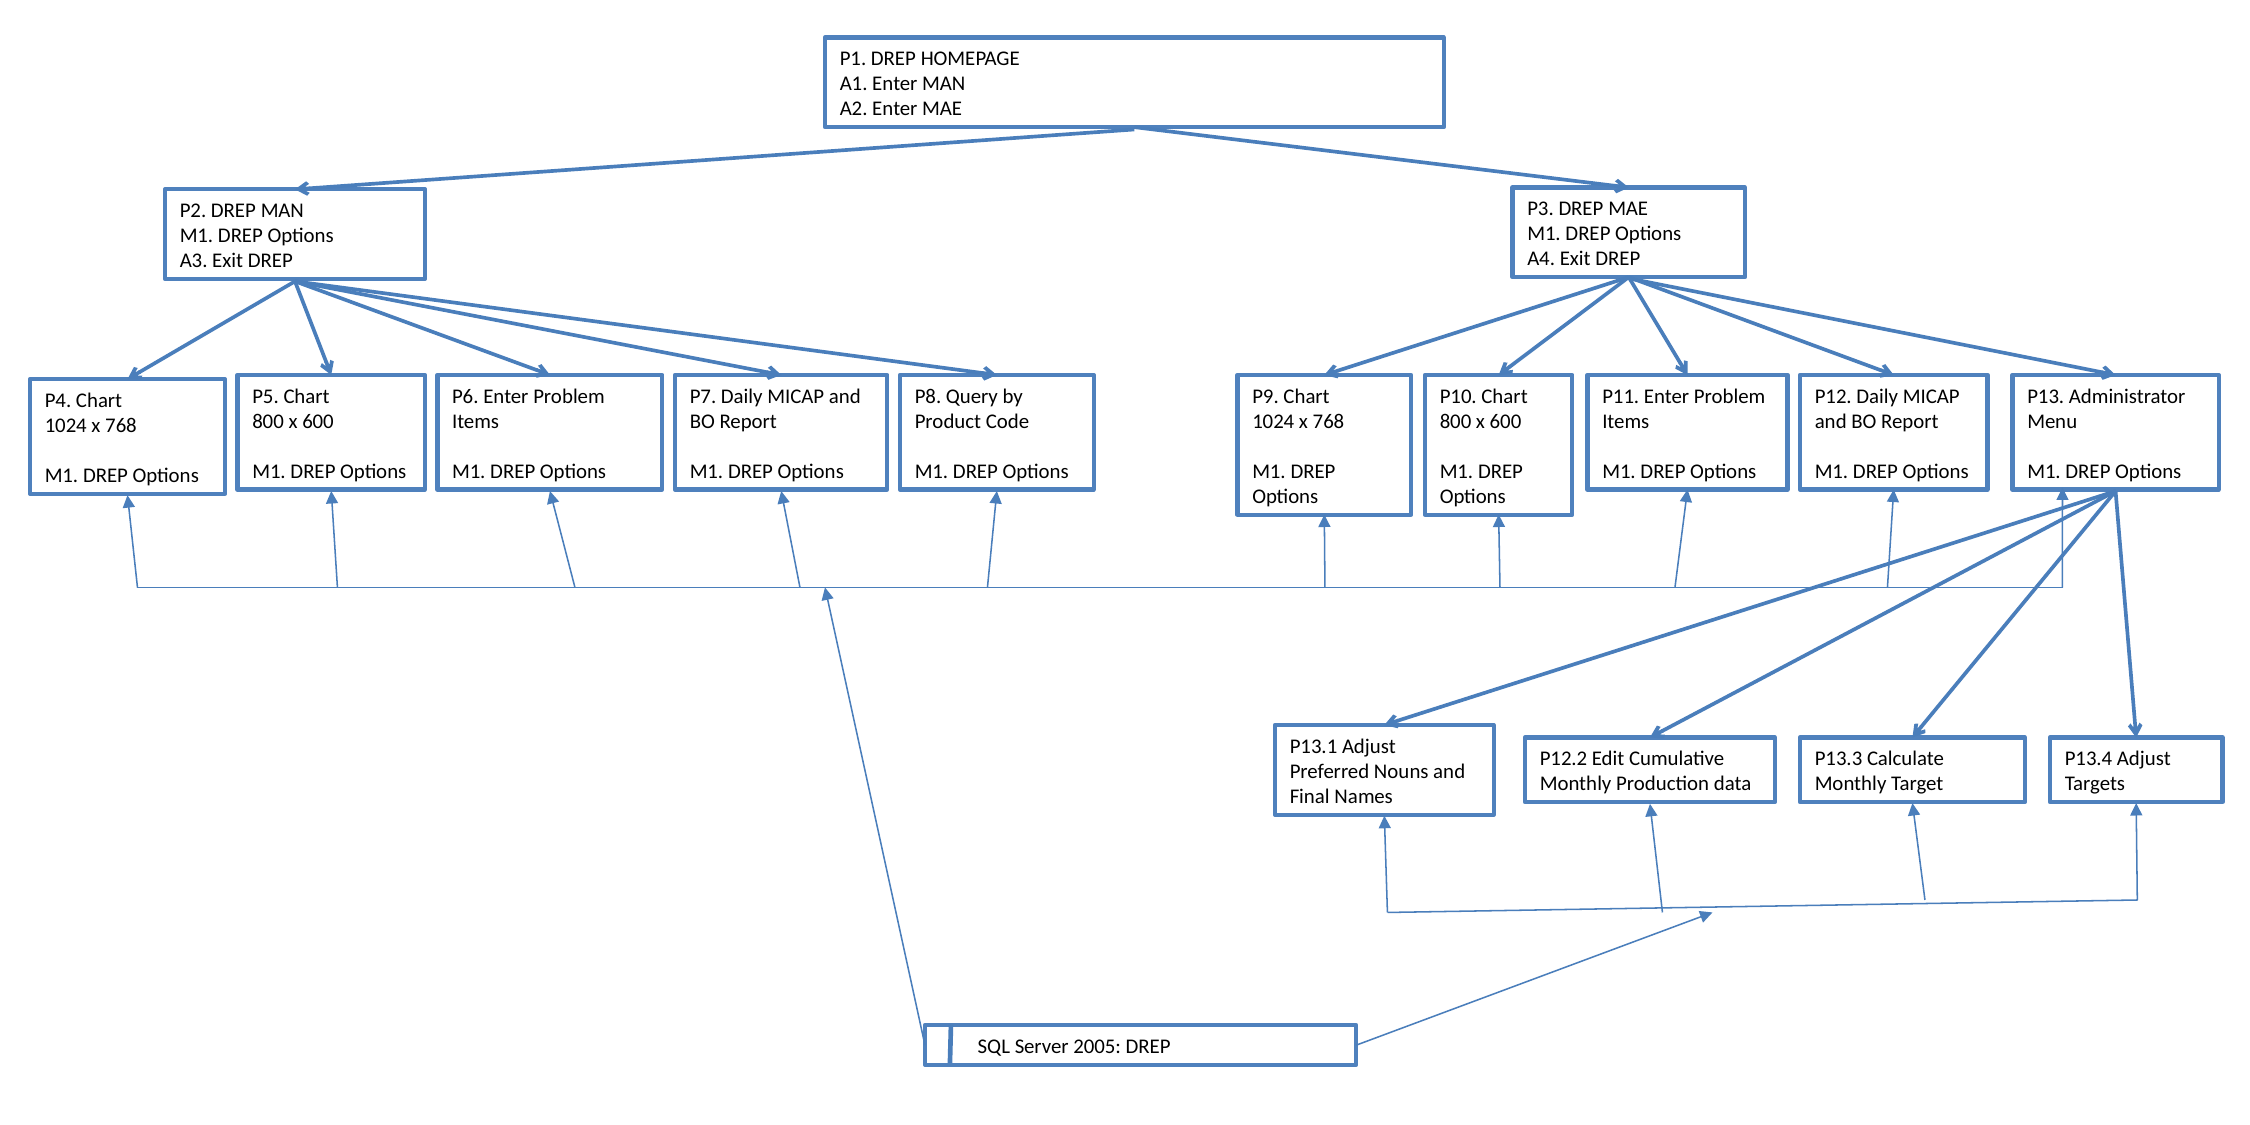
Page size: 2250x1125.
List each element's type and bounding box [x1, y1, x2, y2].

text_box [29, 37, 2223, 1066]
